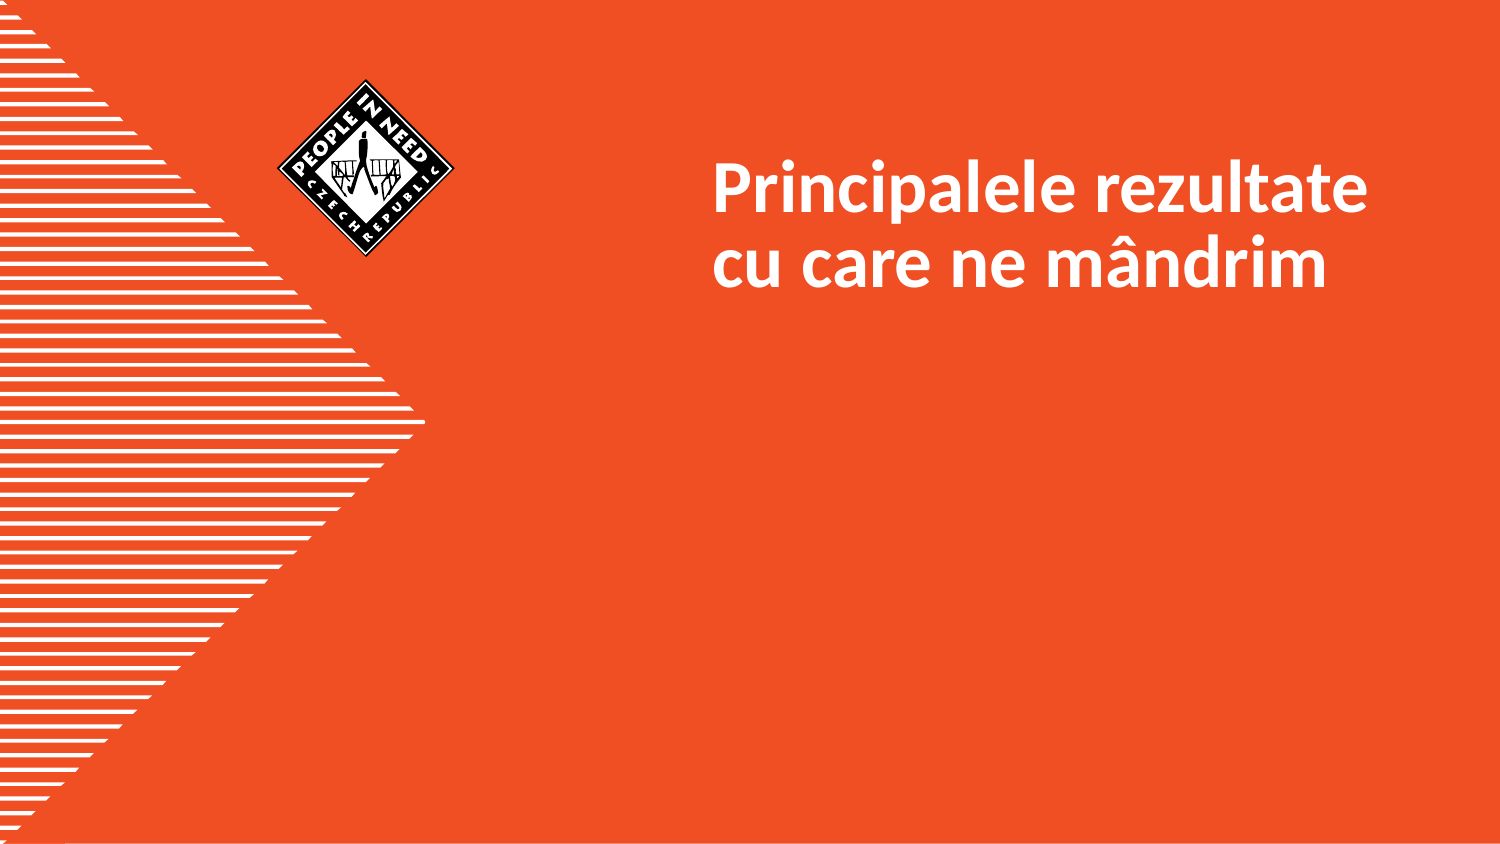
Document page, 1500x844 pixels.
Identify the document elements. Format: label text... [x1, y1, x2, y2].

title Principalele rezultate cu care ne mândrim [712, 134, 1417, 489]
